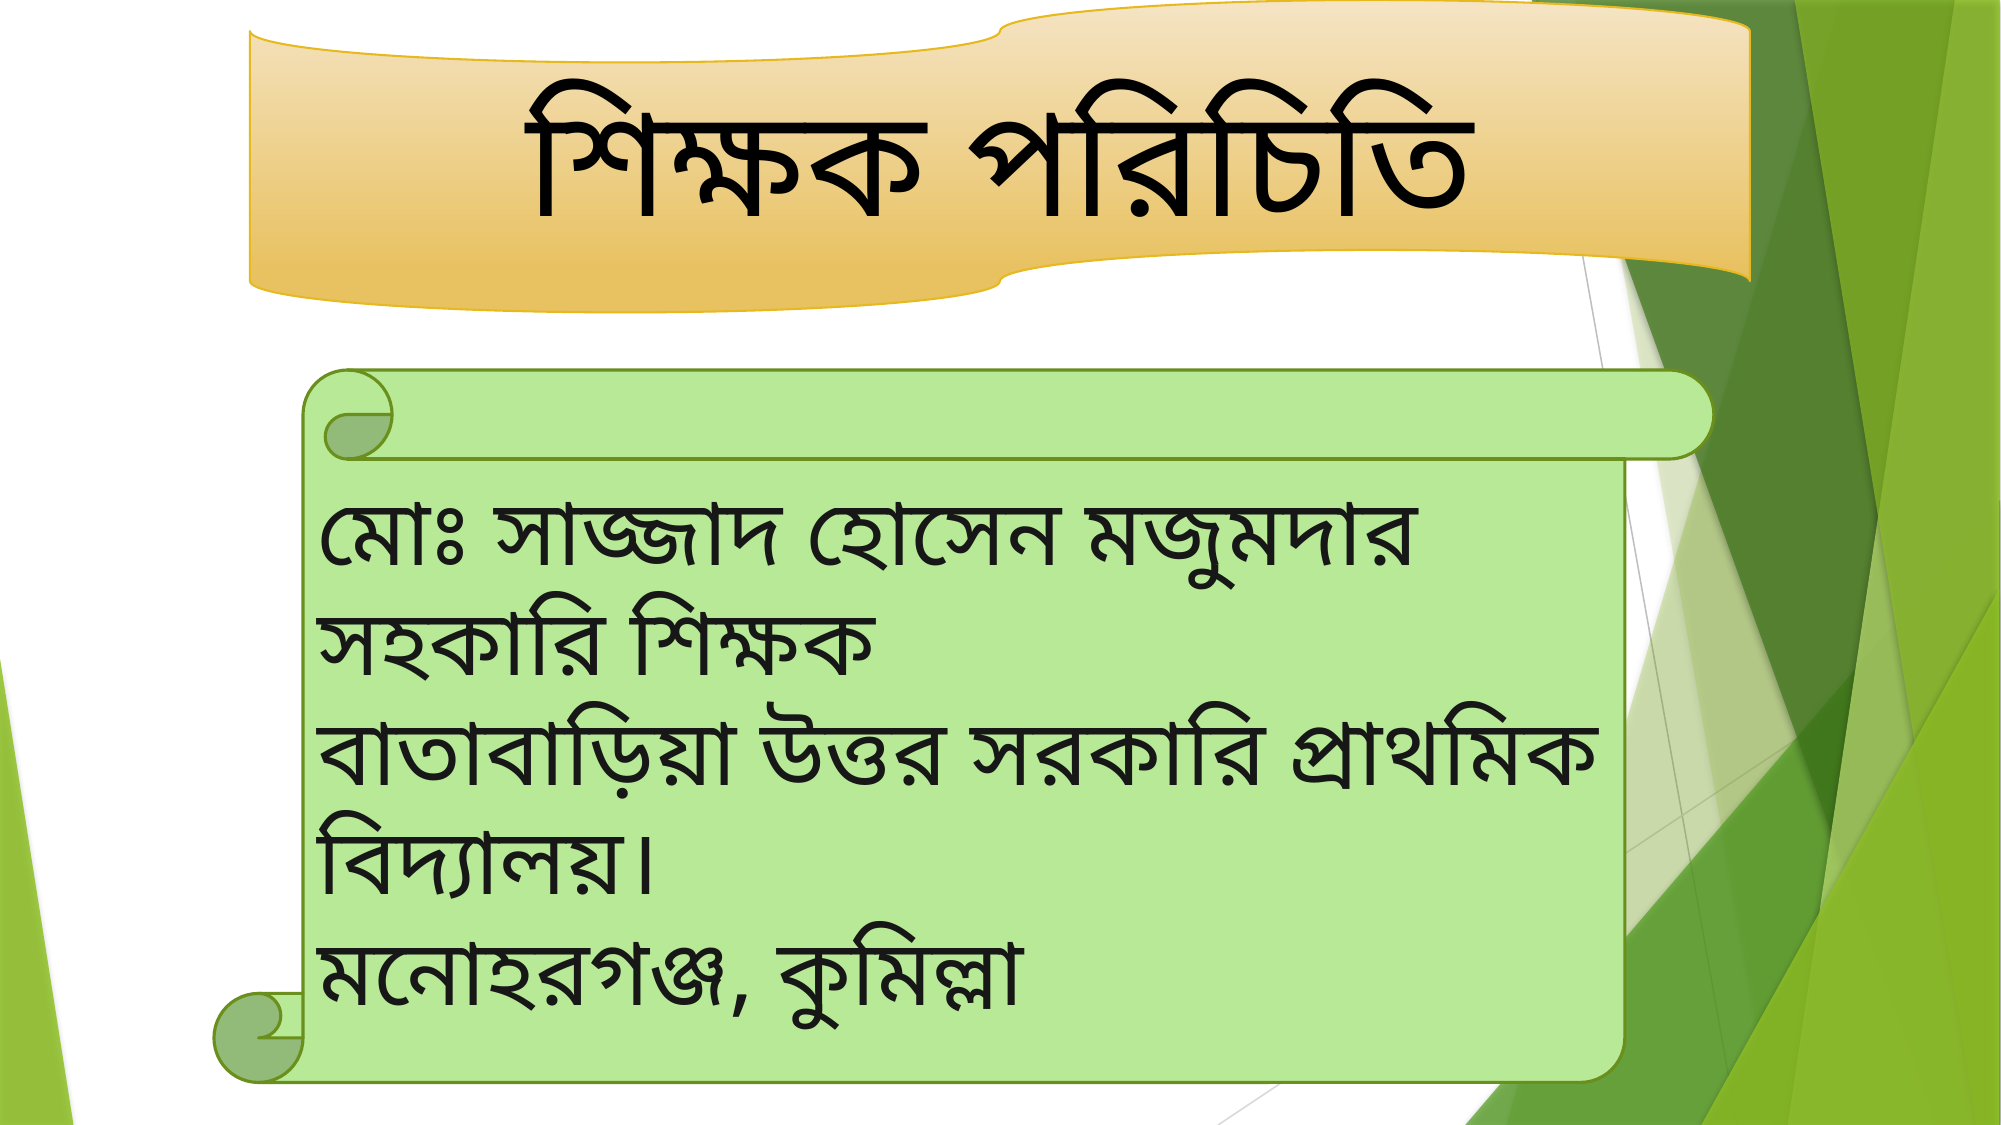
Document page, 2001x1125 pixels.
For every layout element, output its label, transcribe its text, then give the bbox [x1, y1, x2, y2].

text_box মোঃ সাজ্জাদ হোসেন মজুমদার সহকারি শিক্ষক বাতাবাড়িয়া উত্তর সরকারি প্রাথমিক বিদ্যালয়। মনোহরগঞ্জ, কুমিল্লা [212, 368, 1716, 1085]
text_box শিক্ষক পরিচিতি [248, 0, 1751, 314]
